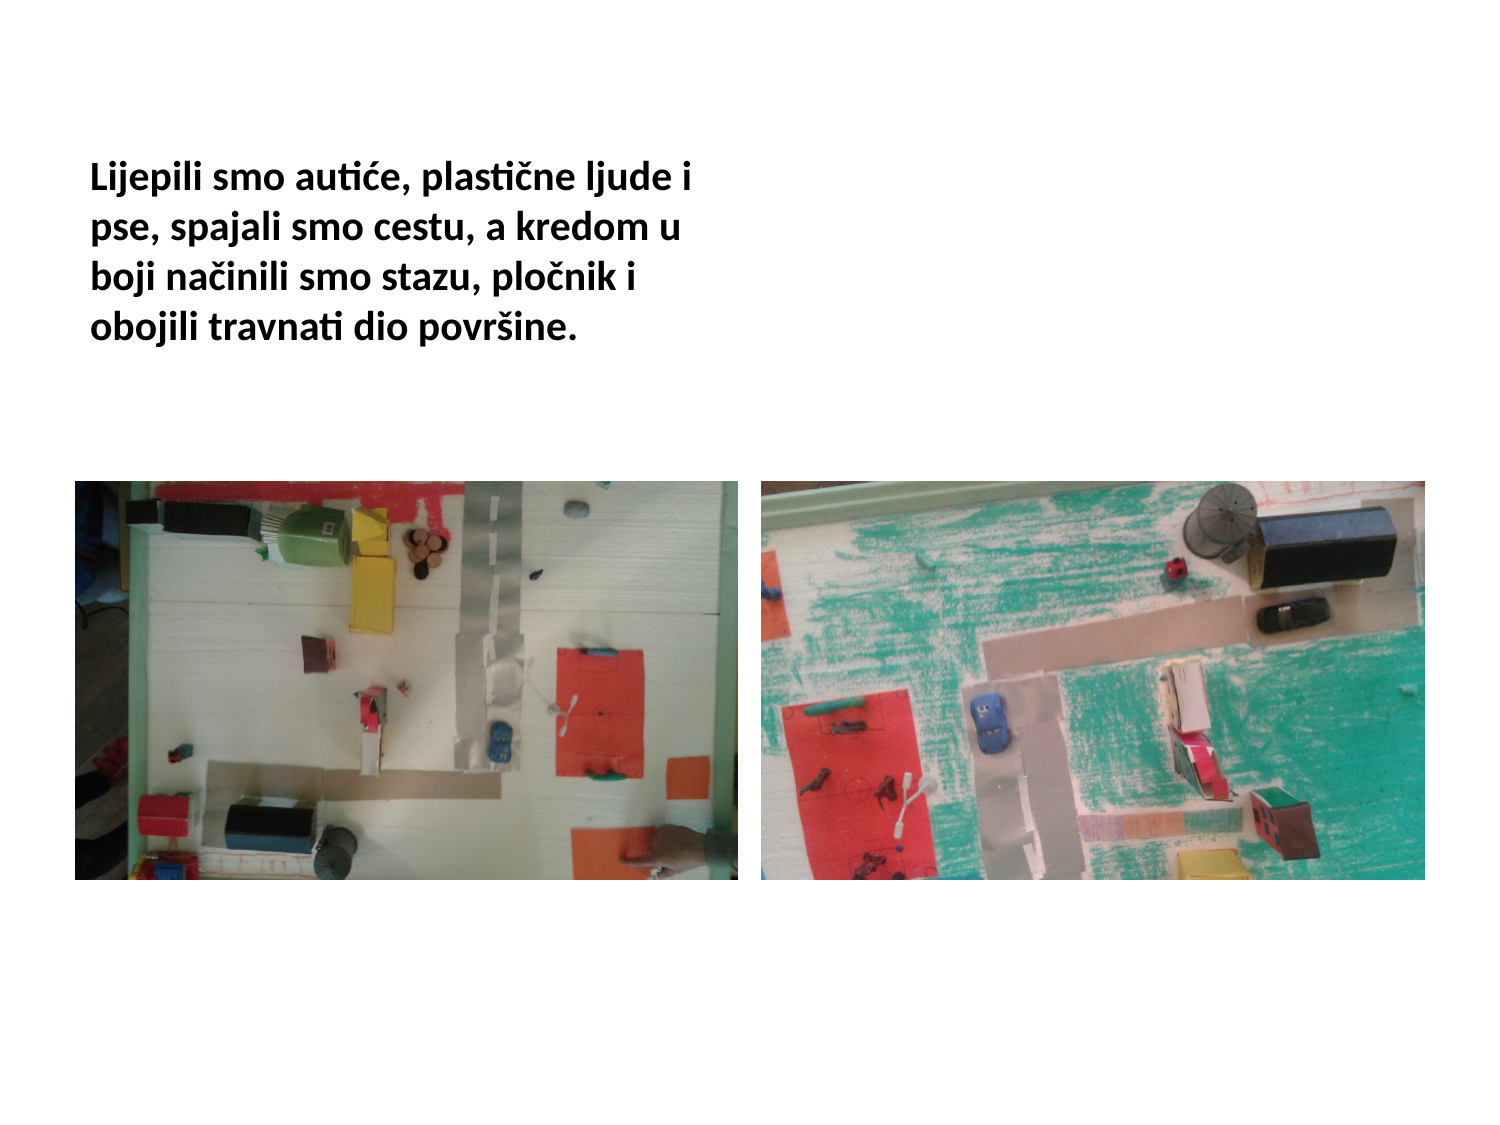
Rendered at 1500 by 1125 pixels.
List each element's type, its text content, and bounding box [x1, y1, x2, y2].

list Lijepili smo autiće, plastične ljude i pse, spajali smo cestu, a kredom u boji načinili smo stazu, pločnik i obojili travnati dio površine. [75, 152, 738, 357]
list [74, 481, 738, 880]
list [761, 481, 1426, 880]
